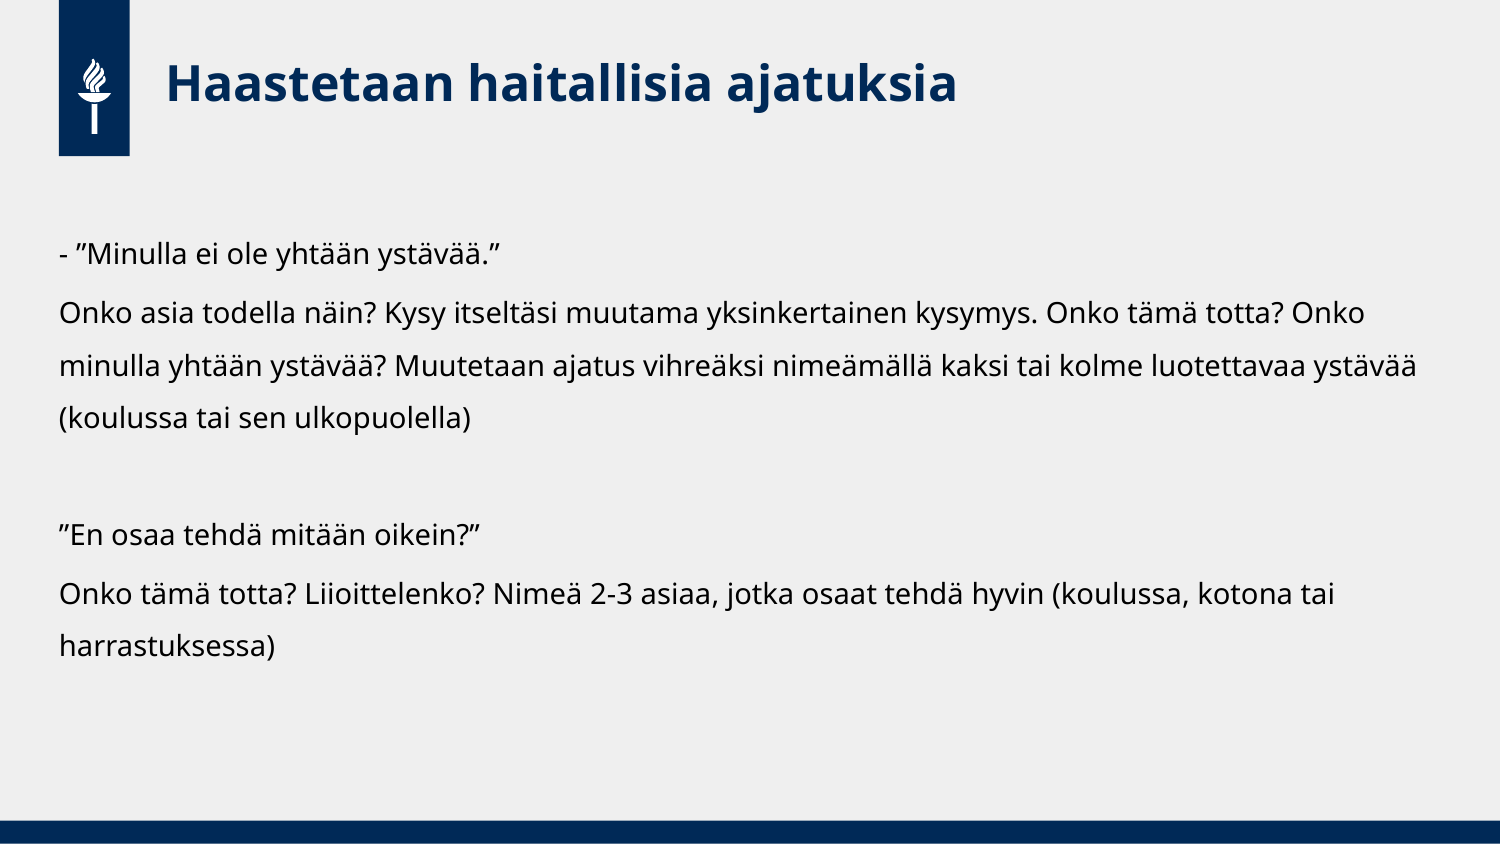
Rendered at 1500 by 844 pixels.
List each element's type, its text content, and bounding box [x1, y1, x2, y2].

list - ”Minulla ei ole yhtään ystävää.” Onko asia todella näin? Kysy itseltäsi muutama yksinkertainen kysymys. Onko tämä totta? Onko minulla yhtään ystävää? Muutetaan ajatus vihreäksi nimeämällä kaksi tai kolme luotettavaa ystävää (koulussa tai sen ulkopuolella) ”En osaa tehdä mitään oikein?” Onko tämä totta? Liioittelenko? Nimeä 2-3 asiaa, jotka osaat tehdä hyvin (koulussa, kotona tai harrastuksessa) [58, 218, 1441, 759]
title Haastetaan haitallisia ajatuksia [165, 58, 1442, 192]
